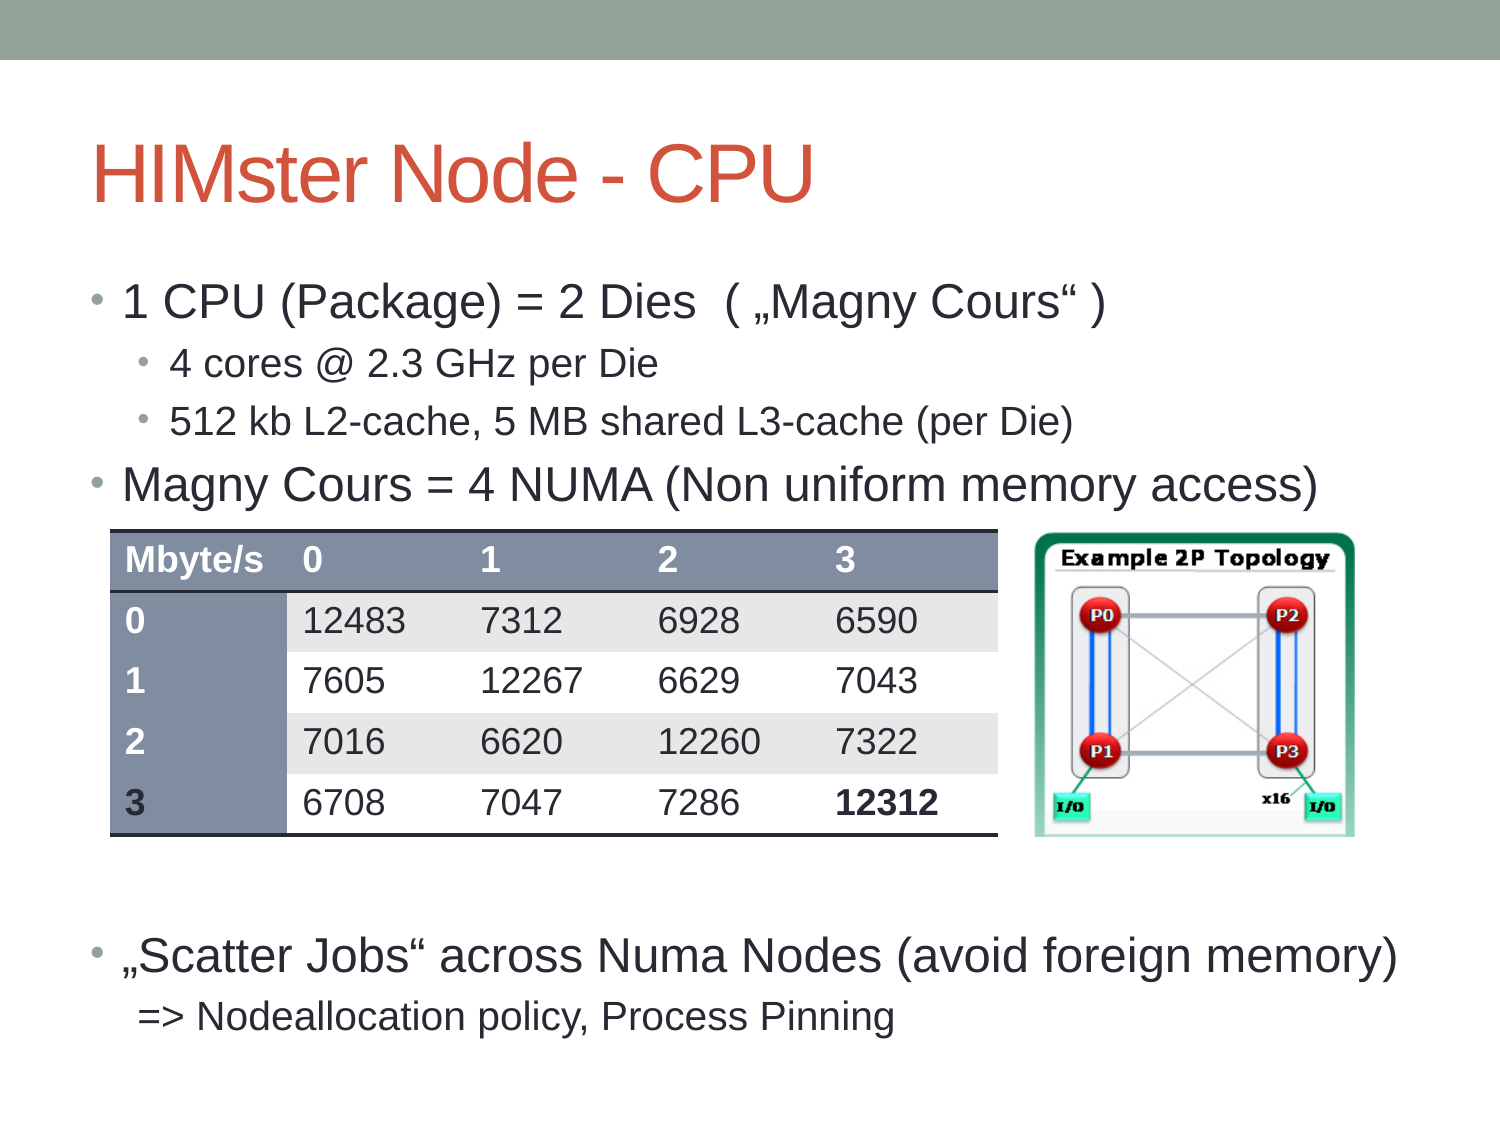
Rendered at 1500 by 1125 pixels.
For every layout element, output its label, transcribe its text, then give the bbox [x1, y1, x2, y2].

table_header 1 [465, 533, 643, 590]
table_header 3 [820, 533, 998, 590]
list 1 CPU (Package) = 2 Dies ( „Magny Cours“ ) 4 cores @ 2.3 GHz per Die 512 kb L2-cache, 5 MB shared L3-cache (per Die) Magny Cours = 4 NUMA (Non uniform memory access) zones „Scatter Jobs“ across Numa Nodes (avoid foreign memory) => Nodeallocation policy, Process Pinning [75, 262, 1425, 1063]
table_cell 3 [110, 774, 287, 833]
table_cell 0 [110, 593, 287, 652]
table_cell 12260 [643, 713, 820, 774]
table_cell 2 [110, 713, 287, 774]
table_cell 6928 [643, 593, 820, 652]
title HIMster Node - CPU [75, 87, 1425, 250]
table_cell 12267 [465, 652, 643, 713]
table_cell 7047 [465, 774, 643, 833]
table_cell 12312 [820, 774, 998, 833]
table_cell 7605 [287, 652, 465, 713]
table_cell 7016 [287, 713, 465, 774]
table_cell 6620 [465, 713, 643, 774]
table_cell 6708 [287, 774, 465, 833]
table_cell 7043 [820, 652, 998, 713]
table_cell 7322 [820, 713, 998, 774]
table_header 0 [287, 533, 465, 590]
table_cell 7286 [643, 774, 820, 833]
table_header 2 [643, 533, 820, 590]
table_cell 12483 [287, 593, 465, 652]
table_cell 6629 [643, 652, 820, 713]
table_header Mbyte/s [110, 533, 287, 590]
table_cell 7312 [465, 593, 643, 652]
table_cell 1 [110, 652, 287, 713]
picture [1031, 530, 1359, 838]
table_cell 6590 [820, 593, 998, 652]
